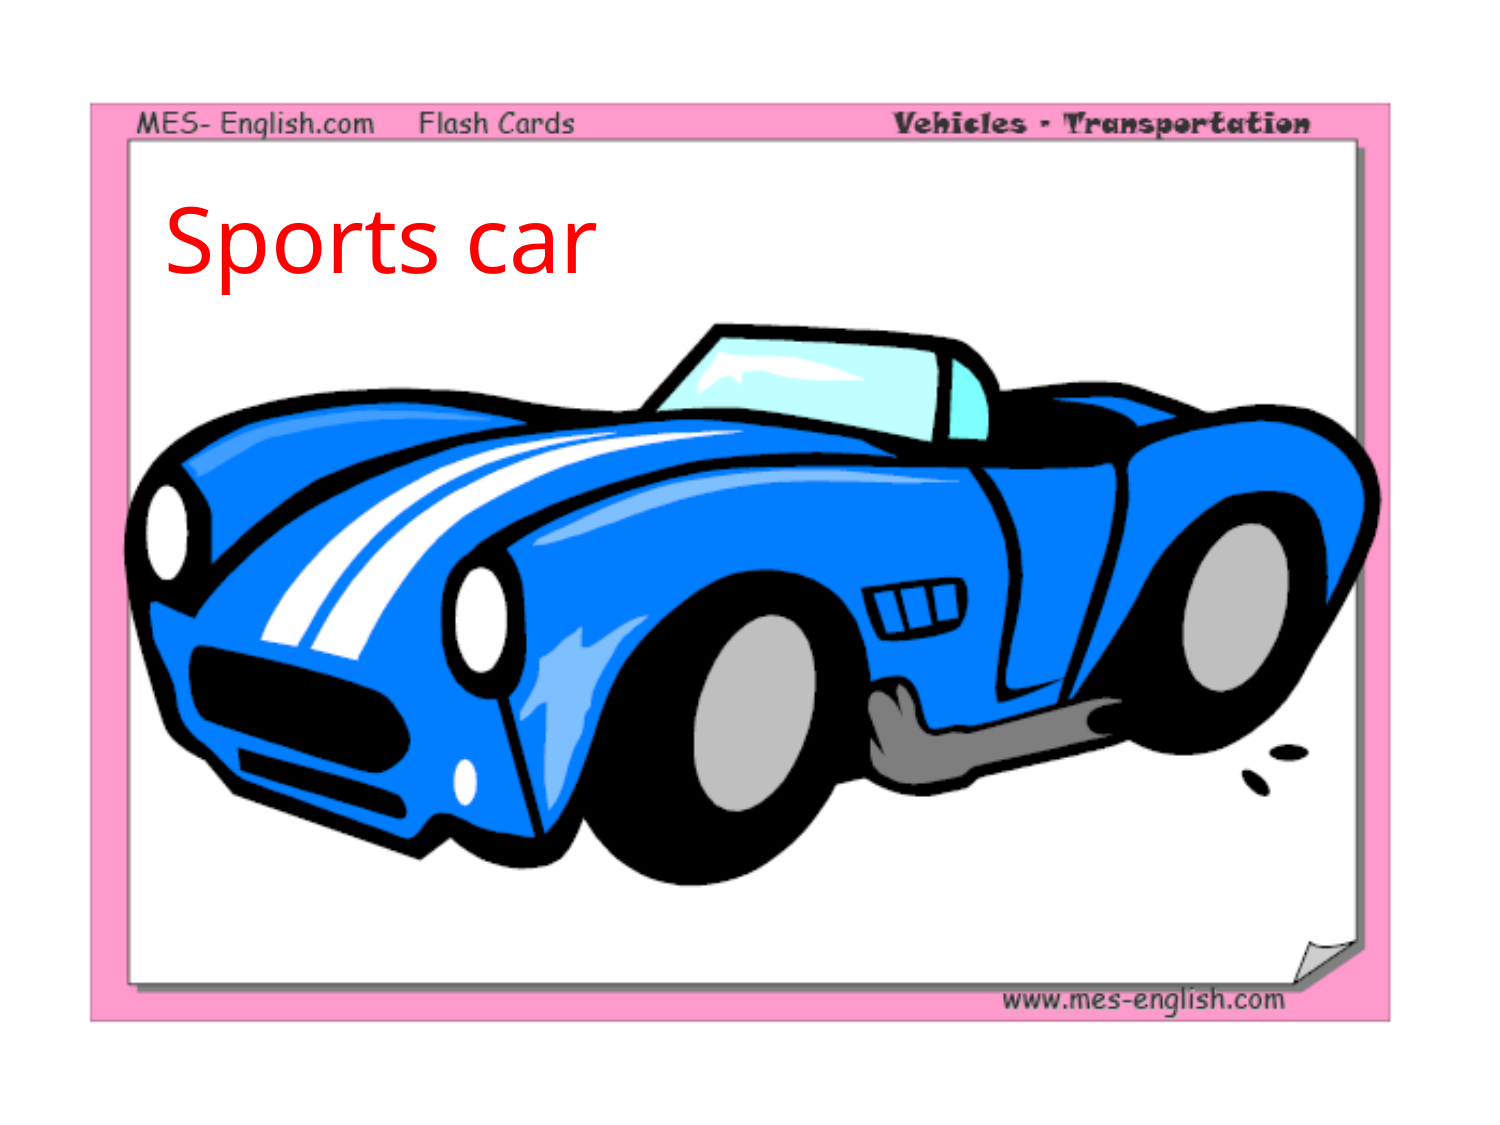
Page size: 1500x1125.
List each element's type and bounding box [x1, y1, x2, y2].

picture [67, 82, 1417, 1043]
